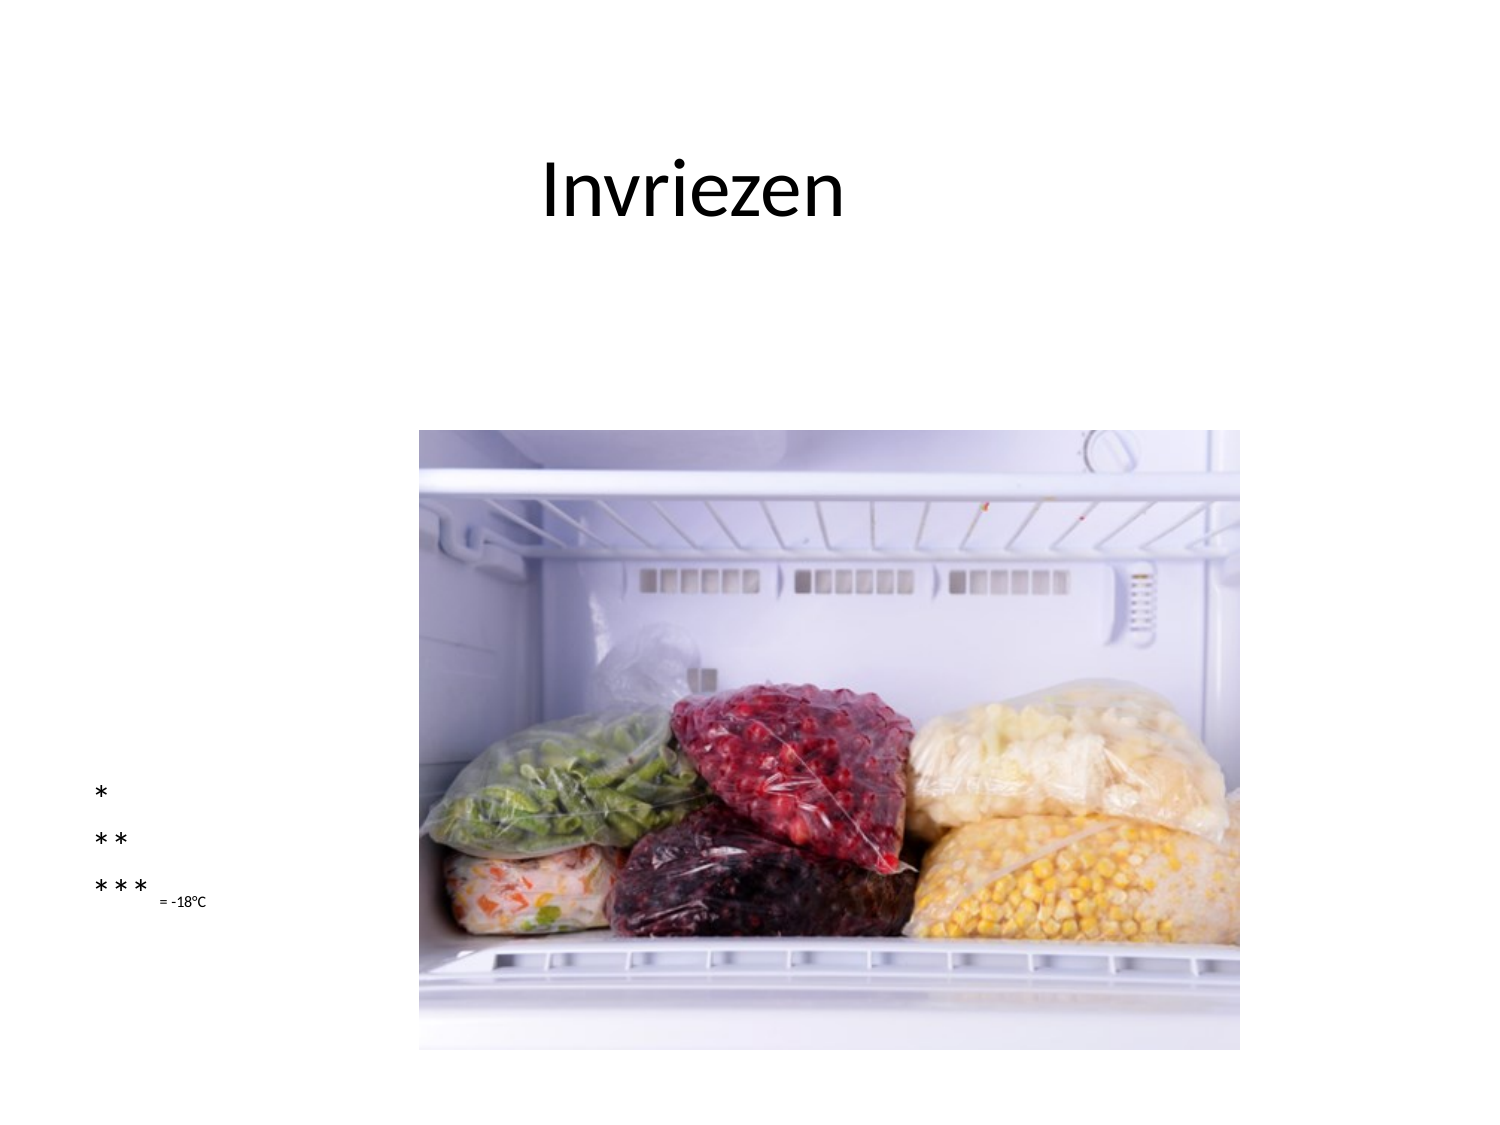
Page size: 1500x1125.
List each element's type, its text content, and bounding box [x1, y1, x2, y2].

text_box Invriezen [147, 125, 1240, 241]
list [418, 429, 1240, 1050]
title * ** *** = -18°C [76, 668, 372, 1021]
